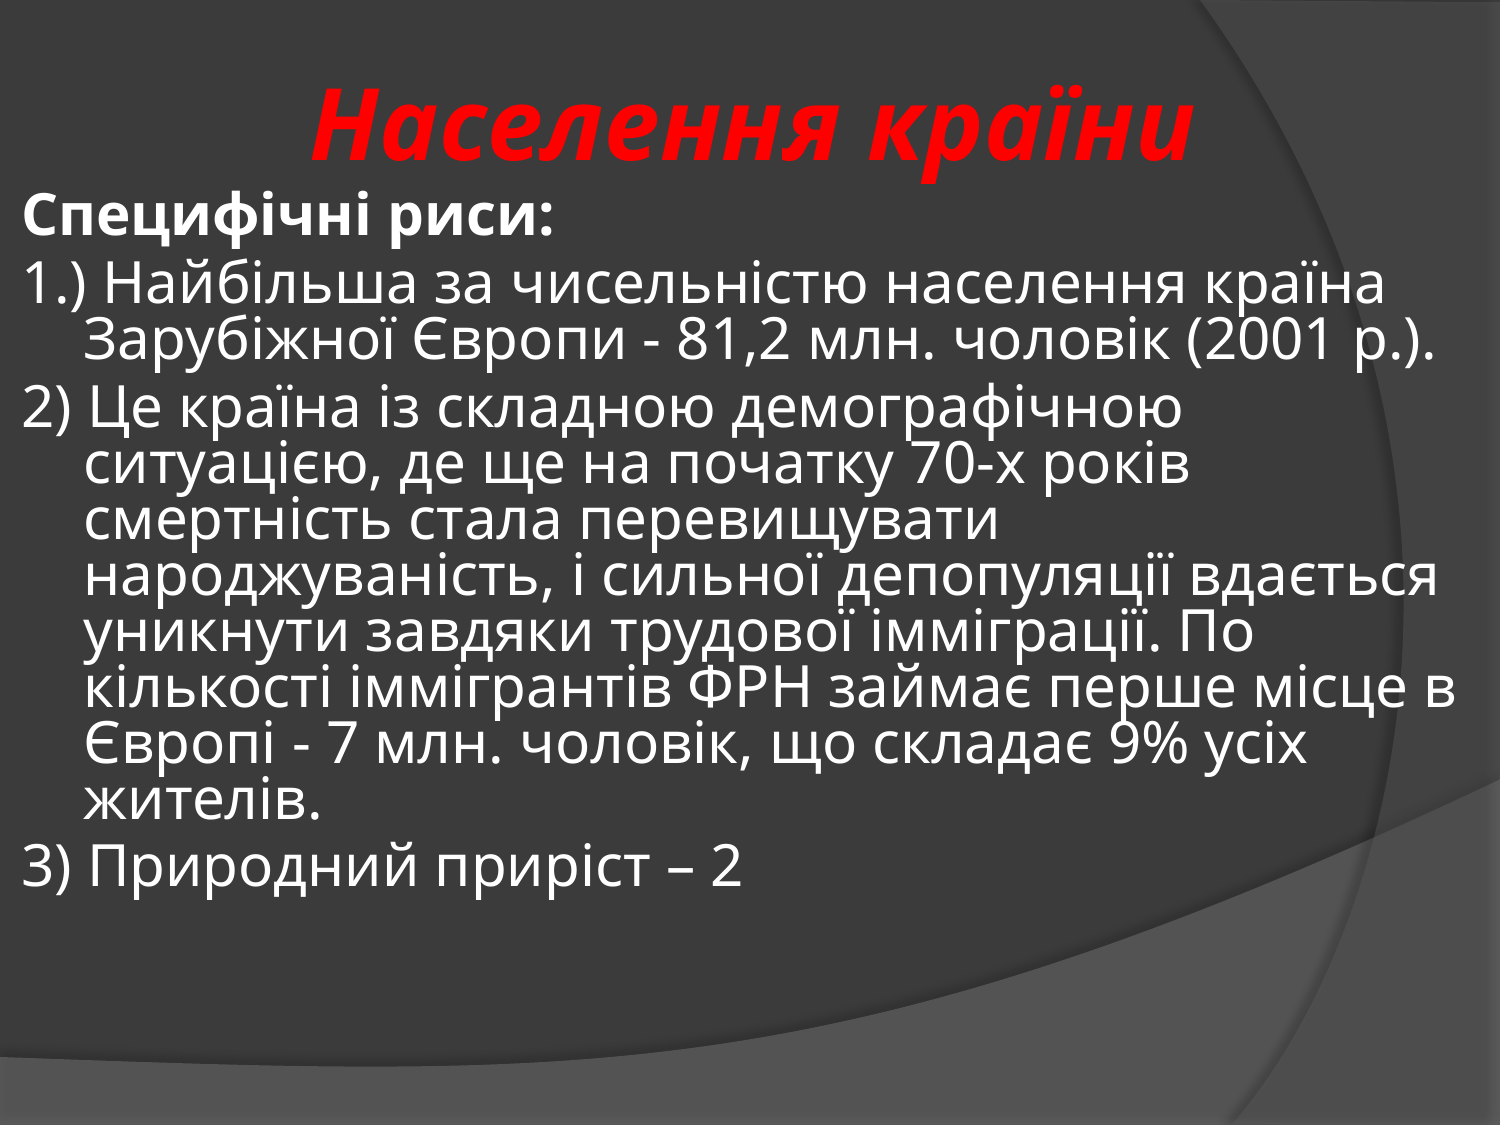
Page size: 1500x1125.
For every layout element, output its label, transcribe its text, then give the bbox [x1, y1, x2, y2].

list Населення країни Специфічні риси: 1.) Найбільша за чисельністю населення країна Зарубіжної Європи - 81,2 млн. чоловік (2001 р.). 2) Це країна із складною демографічною ситуацією, де ще на початку 70-х років смертність стала перевищувати народжуваність, і сильної депопуляції вдається уникнути завдяки трудової імміграції. По кількості іммігрантів ФРН займає перше місце в Європі - 7 млн. чоловік, що складає 9% усіх жителів. 3) Природний приріст – 2 [0, 0, 1500, 1125]
